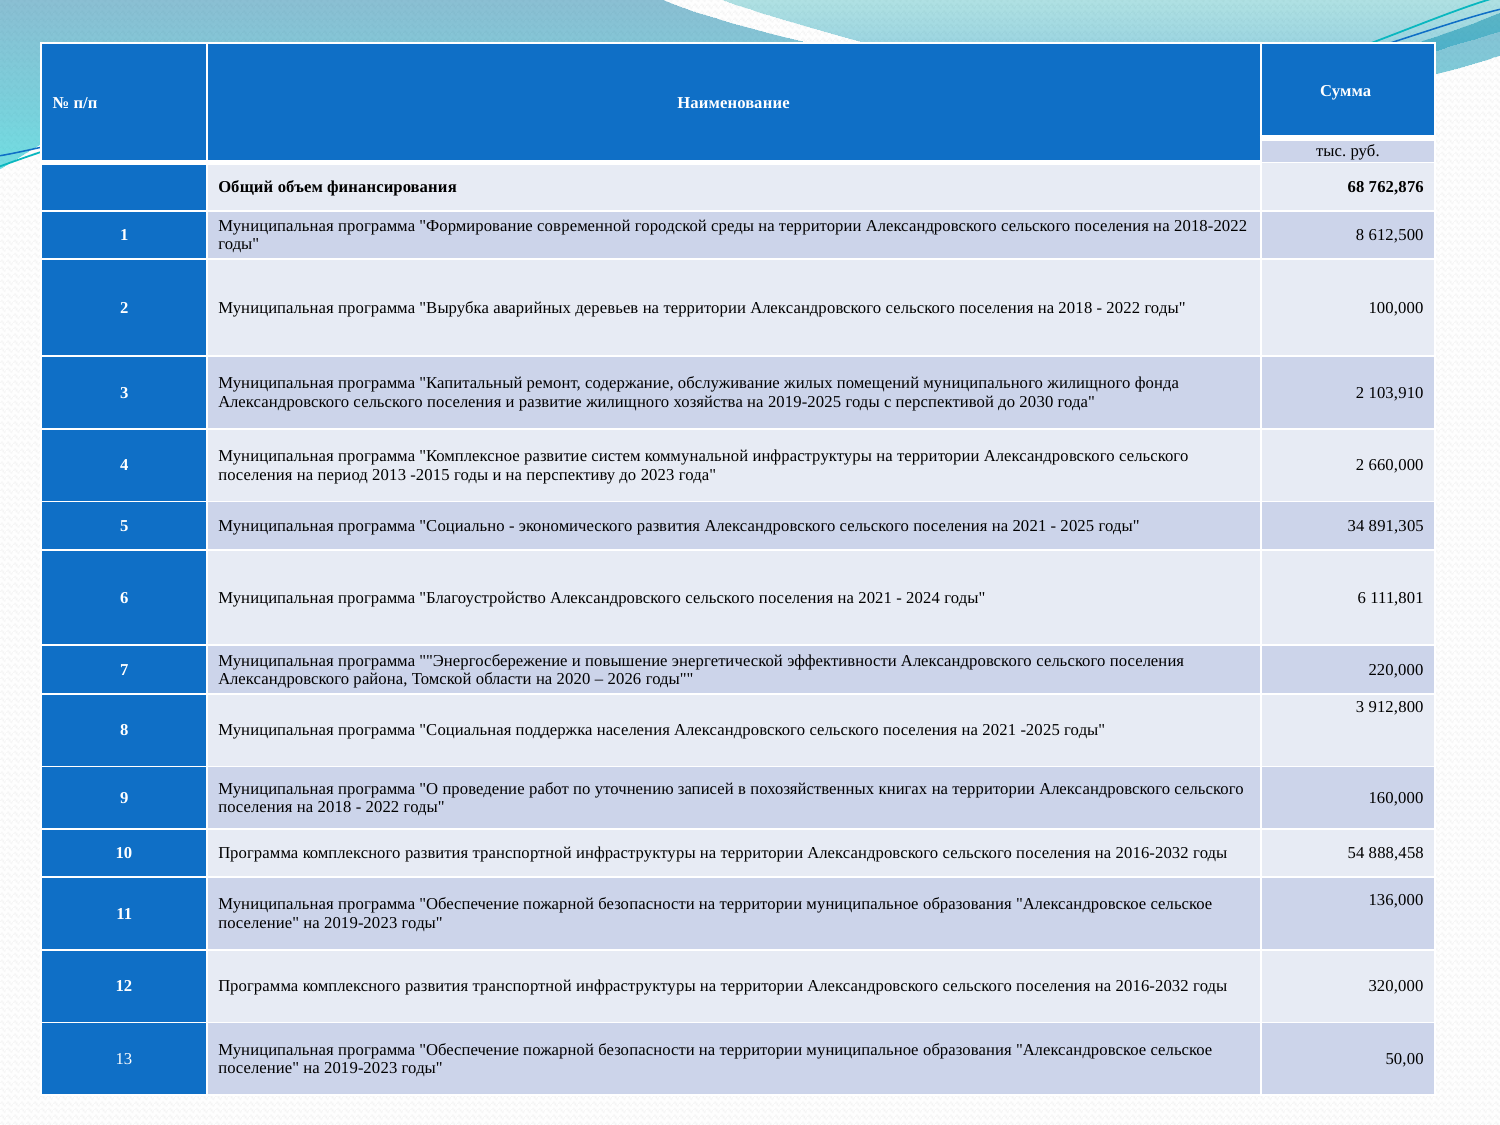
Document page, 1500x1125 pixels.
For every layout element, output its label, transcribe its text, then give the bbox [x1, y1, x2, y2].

table_cell 1 [42, 212, 206, 258]
table_cell 160,000 [1262, 767, 1434, 828]
table_cell Общий объем финансирования [208, 165, 1260, 210]
table_header Сумма [1262, 44, 1434, 135]
table_cell Муниципальная программа "Социальная поддержка населения Александровского сельского поселения на 2021 -2025 годы" [208, 695, 1260, 766]
table_cell 12 [42, 951, 206, 1022]
table_cell 9 [42, 767, 206, 828]
table_cell Муниципальная программа "Комплексное развитие систем коммунальной инфраструктуры на территории Александровского сельского поселения на период 2013 -2015 годы и на перспективу до 2023 года" [208, 430, 1260, 501]
table_cell 54 888,458 [1262, 830, 1434, 876]
table_cell 100,000 [1262, 260, 1434, 355]
table_cell 2 [42, 260, 206, 355]
table_cell 2 103,910 [1262, 357, 1434, 428]
table_cell 3 [42, 357, 206, 428]
table_cell 3 912,800 [1262, 695, 1434, 766]
table_cell 34 891,305 [1262, 502, 1434, 549]
table_cell 10 [42, 830, 206, 876]
table_cell 2 660,000 [1262, 430, 1434, 501]
table_cell [42, 165, 206, 210]
table_cell 50,00 [1262, 1023, 1434, 1094]
table_cell Муниципальная программа ""Энергосбережение и повышение энергетической эффективности Александровского сельского поселения Александровского района, Томской области на 2020 – 2026 годы"" [208, 646, 1260, 693]
table_cell Муниципальная программа "Благоустройство Александровского сельского поселения на 2021 - 2024 годы" [208, 551, 1260, 644]
table_cell Программа комплексного развития транспортной инфраструктуры на территории Александровского сельского поселения на 2016-2032 годы [208, 830, 1260, 876]
table_header Наименование [208, 44, 1260, 160]
table_cell Муниципальная программа "О проведение работ по уточнению записей в похозяйственных книгах на территории Александровского сельского поселения на 2018 - 2022 годы" [208, 767, 1260, 828]
table_cell Муниципальная программа "Вырубка аварийных деревьев на территории Александровского сельского поселения на 2018 - 2022 годы" [208, 260, 1260, 355]
table_cell 8 [42, 695, 206, 766]
table_cell 7 [42, 646, 206, 693]
table_cell 4 [42, 430, 206, 501]
table_cell 220,000 [1262, 646, 1434, 693]
table_cell 136,000 [1262, 878, 1434, 949]
table_cell Муниципальная программа "Обеспечение пожарной безопасности на территории муниципальное образования "Александровское сельское поселение" на 2019-2023 годы" [208, 1023, 1260, 1094]
table_cell 13 [42, 1023, 206, 1094]
table_cell 11 [42, 878, 206, 949]
table_cell Программа комплексного развития транспортной инфраструктуры на территории Александровского сельского поселения на 2016-2032 годы [208, 951, 1260, 1022]
table_cell Муниципальная программа "Формирование современной городской среды на территории Александровского сельского поселения на 2018-2022 годы" [208, 212, 1260, 258]
table_cell тыс. руб. [1262, 141, 1434, 162]
table_cell 8 612,500 [1262, 212, 1434, 258]
table_cell Муниципальная программа "Социально - экономического развития Александровского сельского поселения на 2021 - 2025 годы" [208, 502, 1260, 549]
table_cell 5 [42, 502, 206, 549]
table_header № п/п [42, 44, 206, 160]
table_cell 6 [42, 551, 206, 644]
table_cell 6 111,801 [1262, 551, 1434, 644]
table_cell 320,000 [1262, 951, 1434, 1022]
table_cell Муниципальная программа "Капитальный ремонт, содержание, обслуживание жилых помещений муниципального жилищного фонда Александровского сельского поселения и развитие жилищного хозяйства на 2019-2025 годы с перспективой до 2030 года" [208, 357, 1260, 428]
table_cell 68 762,876 [1262, 163, 1434, 210]
table_cell Муниципальная программа "Обеспечение пожарной безопасности на территории муниципальное образования "Александровское сельское поселение" на 2019-2023 годы" [208, 878, 1260, 949]
